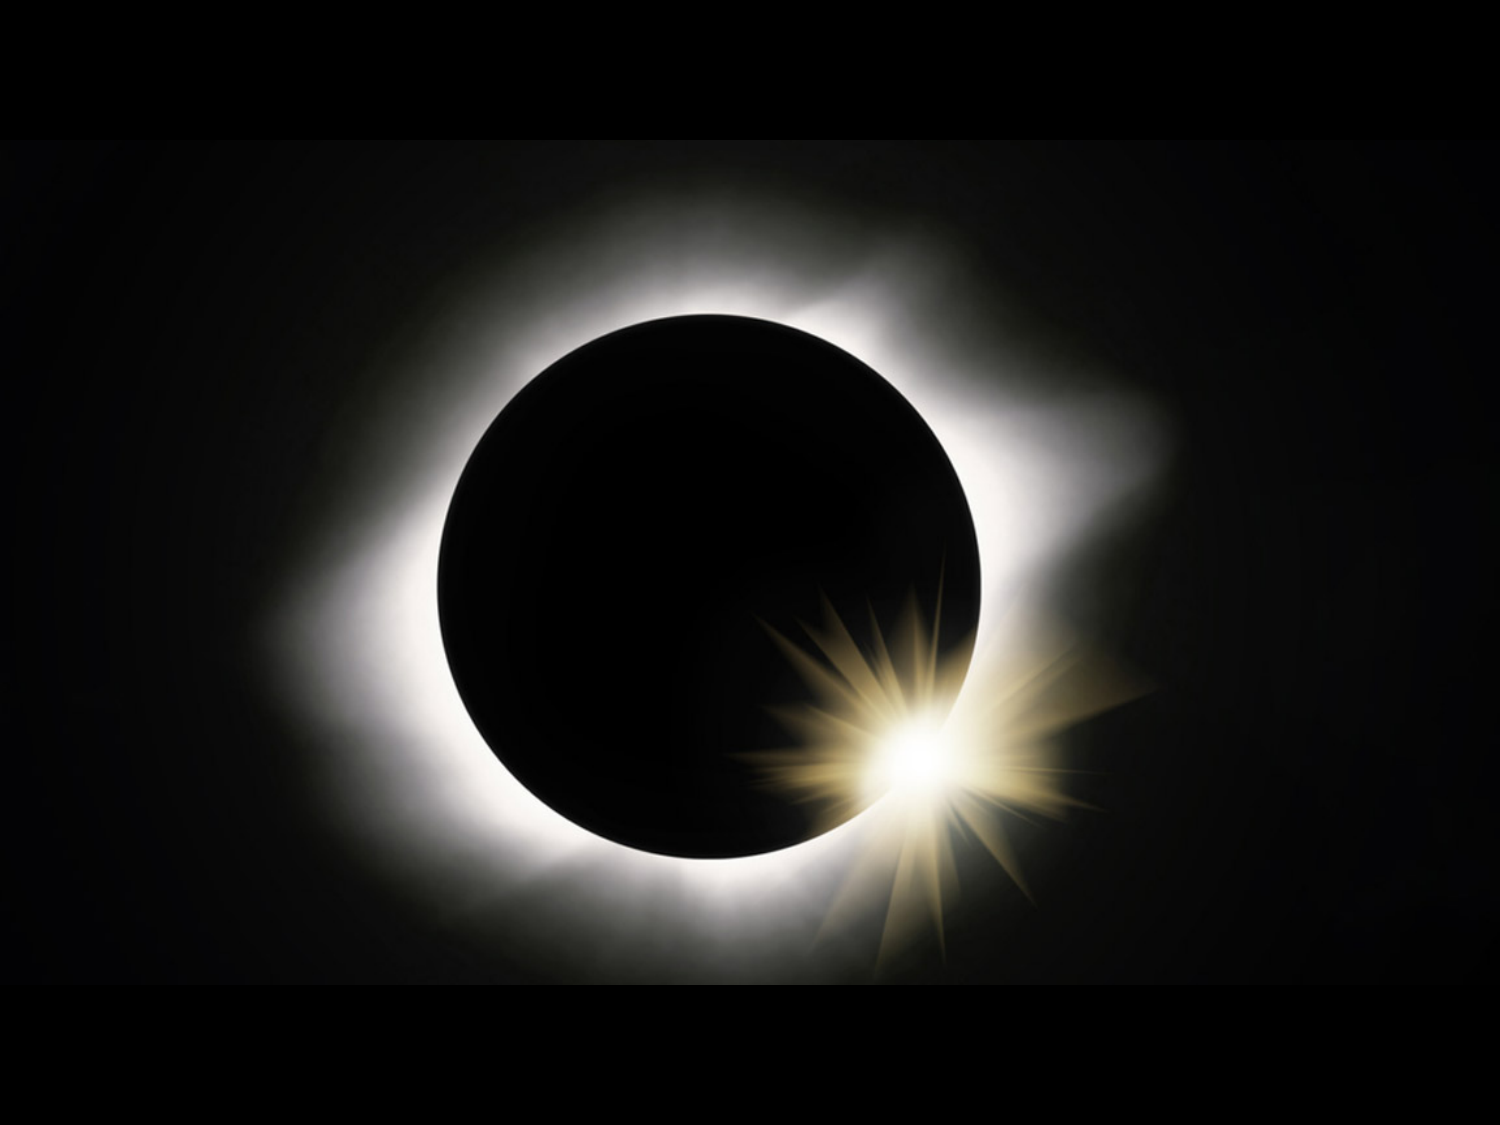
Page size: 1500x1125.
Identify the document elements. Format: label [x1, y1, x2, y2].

picture [0, 140, 1500, 985]
